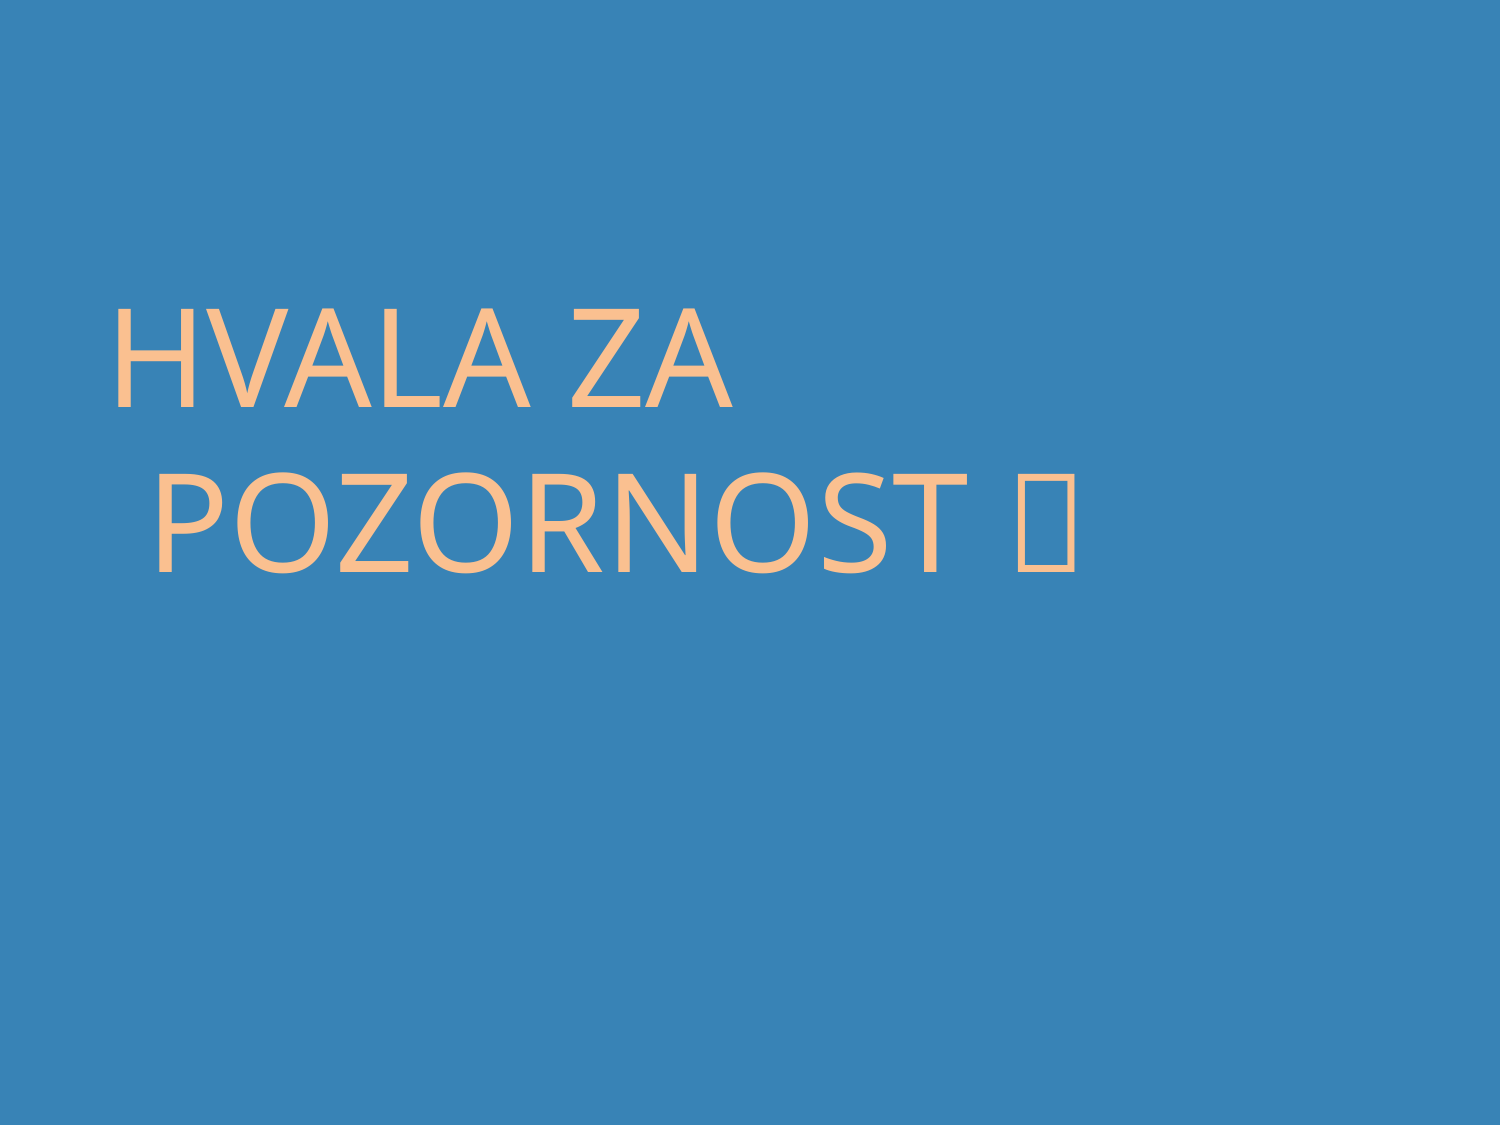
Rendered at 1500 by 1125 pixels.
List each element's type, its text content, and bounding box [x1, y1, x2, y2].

list HVALA ZA POZORNOST  [75, 262, 1425, 1005]
